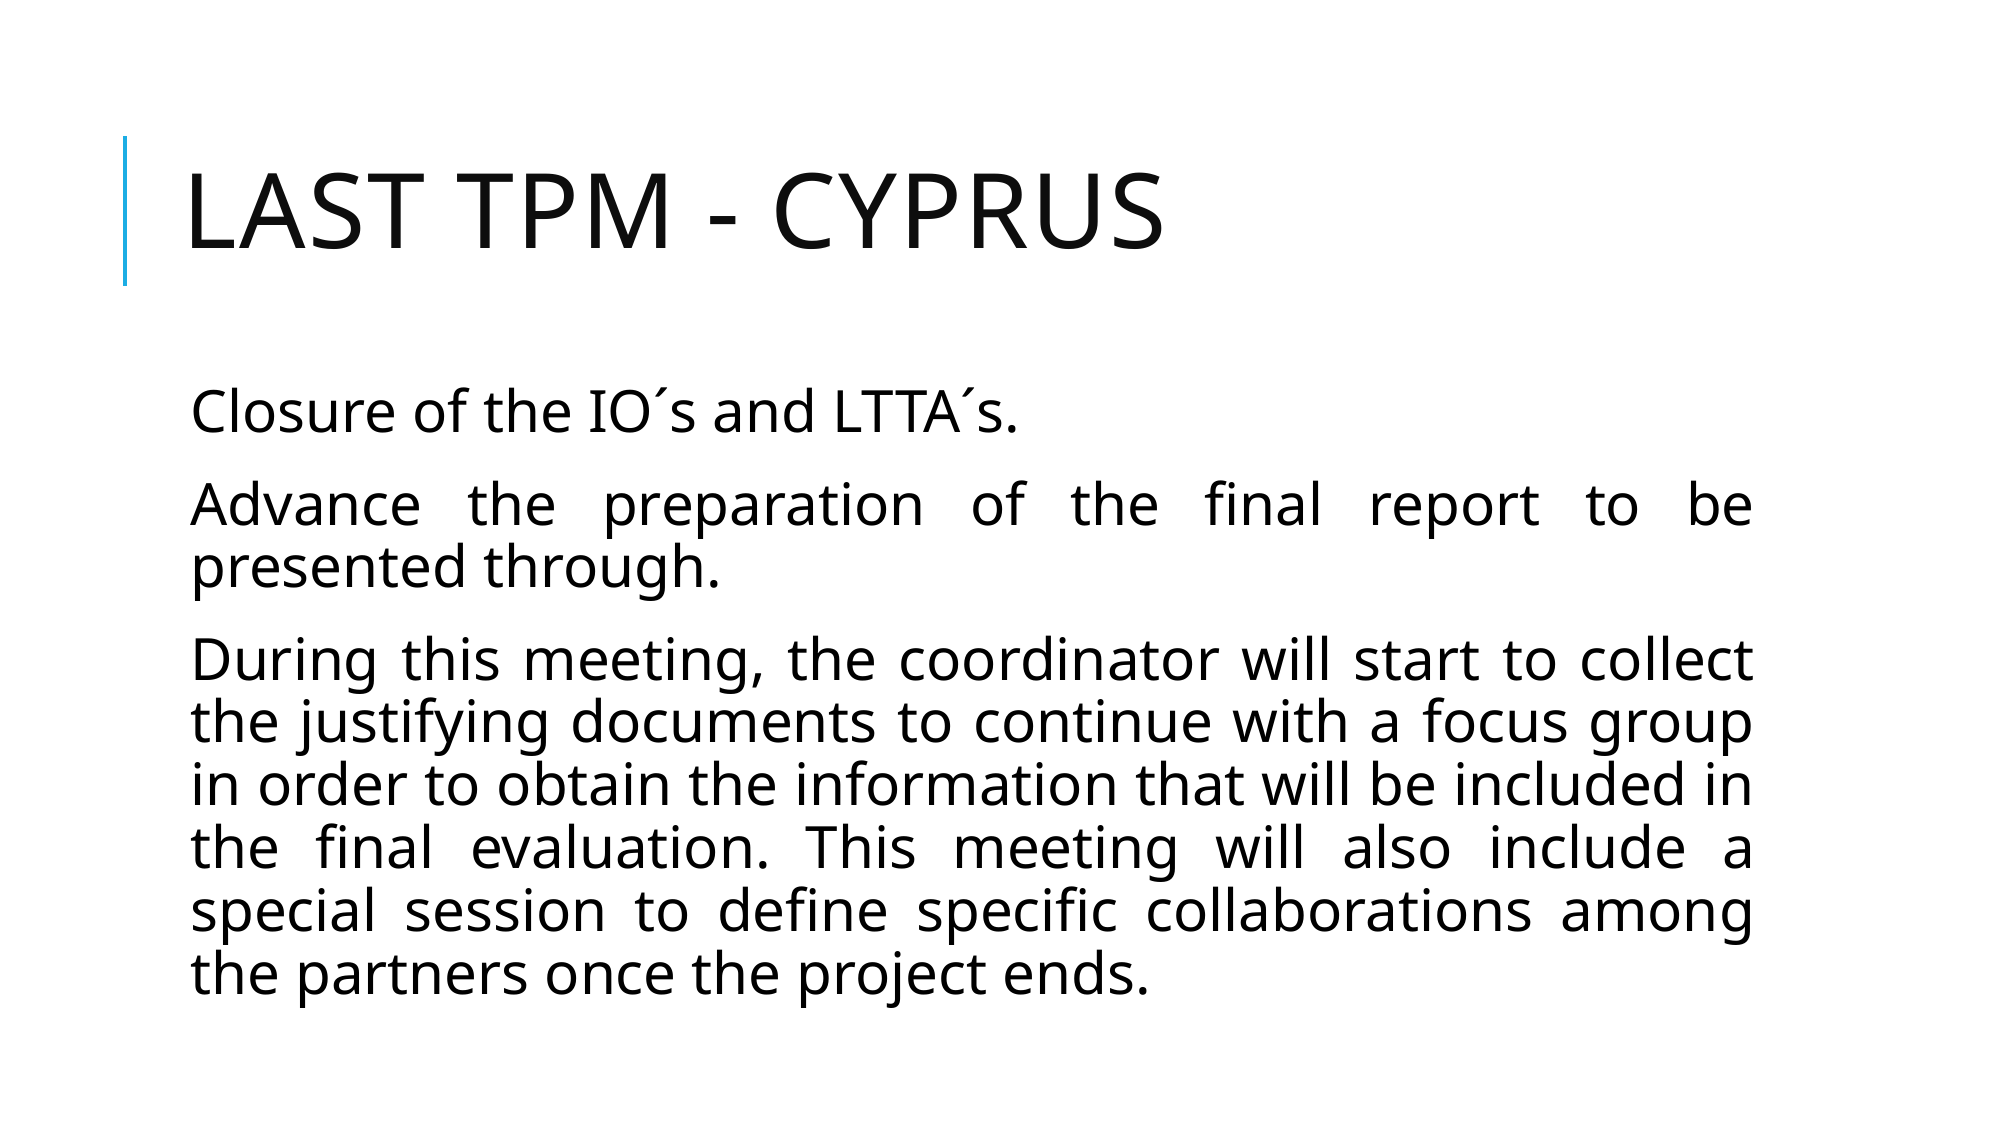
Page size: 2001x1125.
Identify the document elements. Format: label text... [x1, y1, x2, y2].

list Closure of the IO´s and LTTA´s. Advance the preparation of the final report to be presented through. During this meeting, the coordinator will start to collect the justifying documents to continue with a focus group in order to obtain the information that will be included in the final evaluation. This meeting will also include a special session to define specific collaborations among the partners once the project ends. [168, 375, 1763, 1035]
title Last tpm - CYPRUS [168, 96, 1763, 342]
